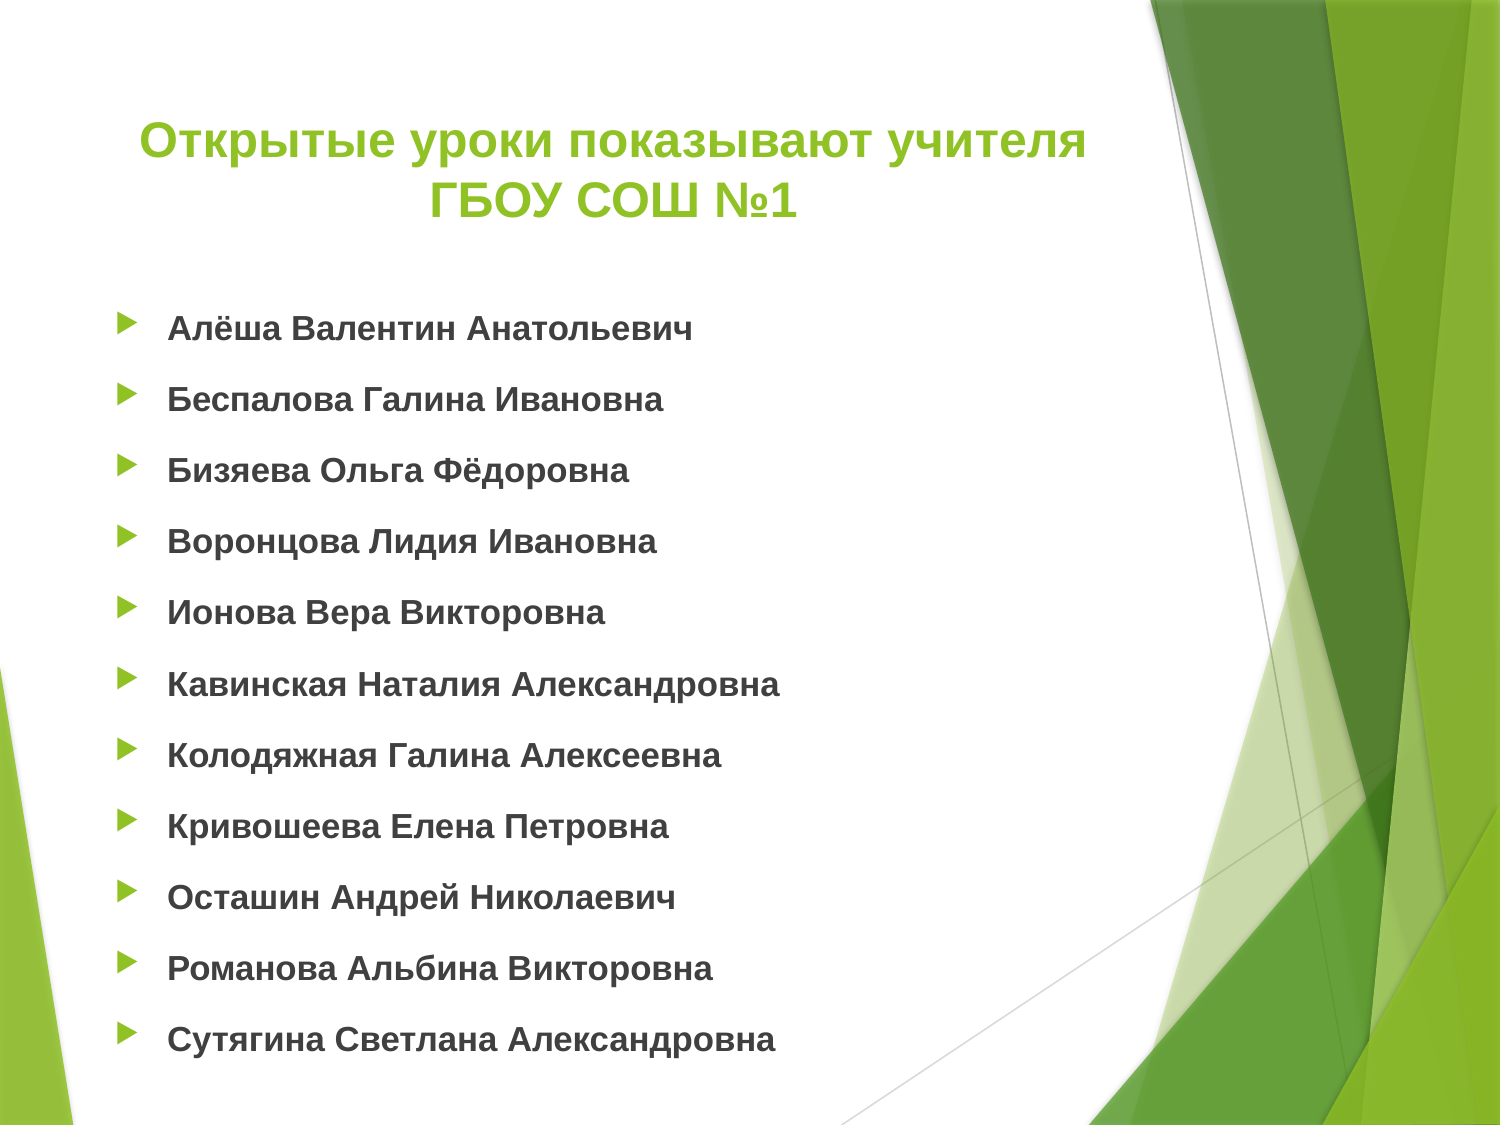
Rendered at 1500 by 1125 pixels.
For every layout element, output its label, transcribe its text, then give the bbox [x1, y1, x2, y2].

title Открытые уроки показывают учителя ГБОУ СОШ №1 [99, 99, 1142, 269]
list Алёша Валентин Анатольевич Беспалова Галина Ивановна Бизяева Ольга Фёдоровна Воронцова Лидия Ивановна Ионова Вера Викторовна Кавинская Наталия Александровна Колодяжная Галина Алексеевна Кривошеева Елена Петровна Осташин Андрей Николаевич Романова Альбина Викторовна Сутягина Светлана Александровна [99, 269, 1142, 1069]
